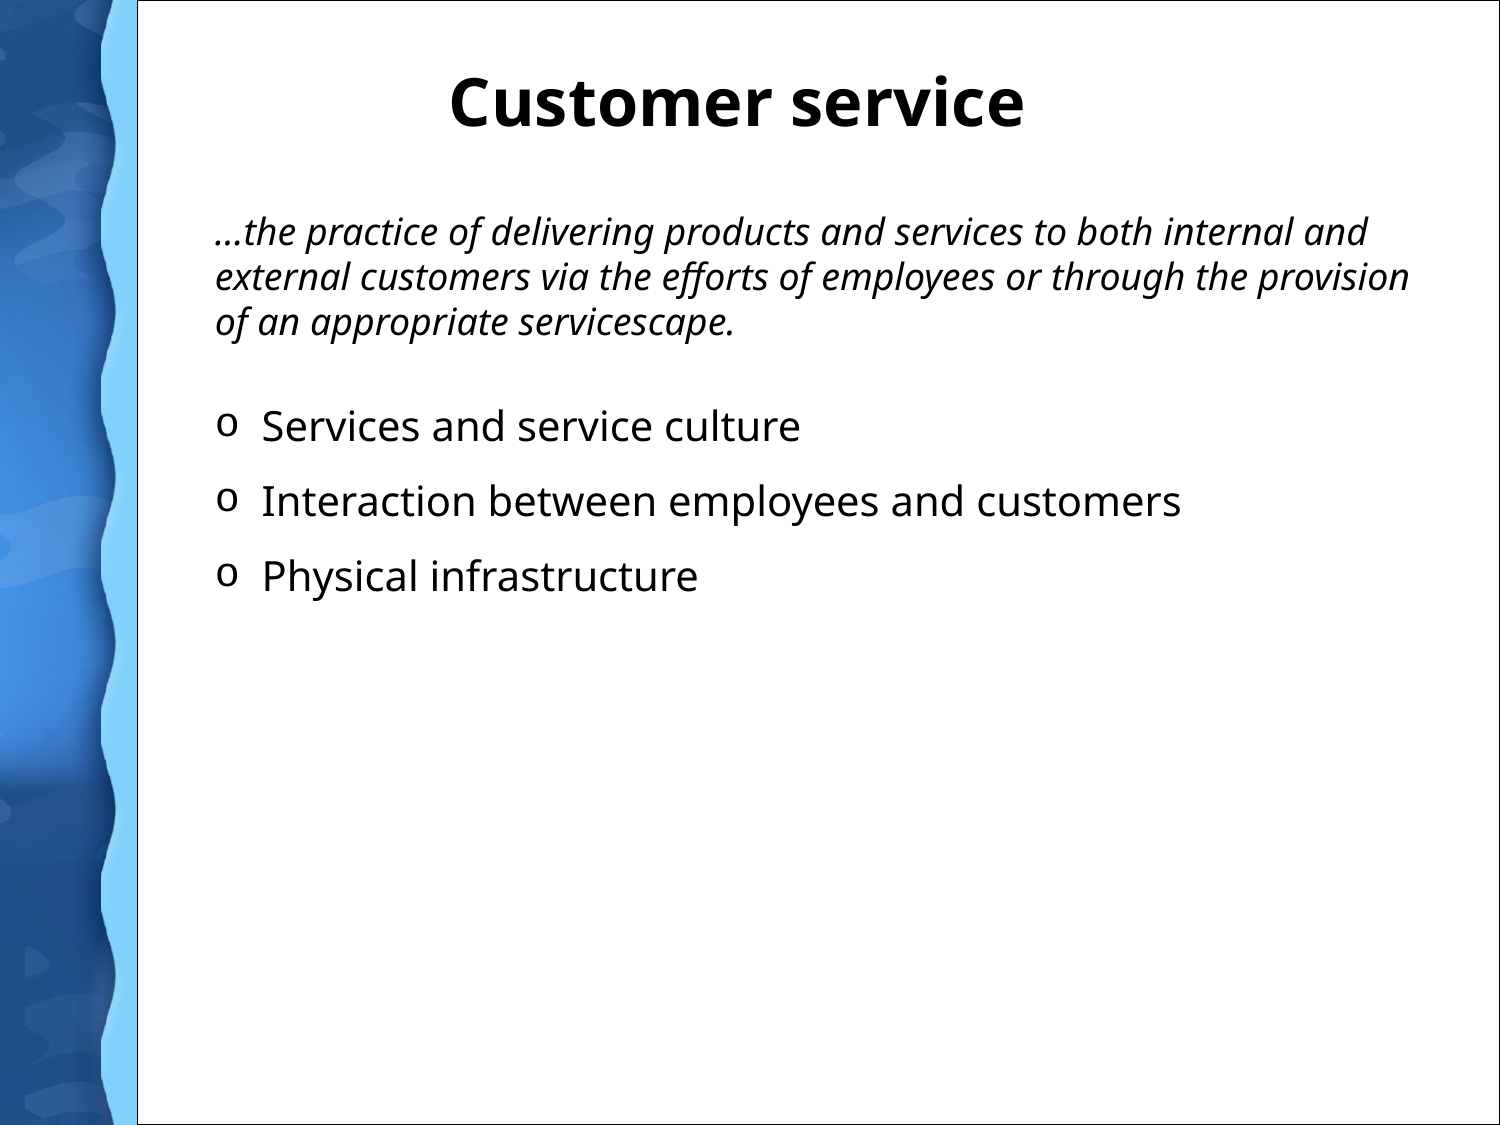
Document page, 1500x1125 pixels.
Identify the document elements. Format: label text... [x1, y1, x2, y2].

text_box …the practice of delivering products and services to both internal and external customers via the efforts of employees or through the provision of an appropriate servicescape. Services and service culture Interaction between employees and customers Physical infrastructure [200, 200, 1438, 608]
picture [0, 0, 137, 1125]
title Customer service [174, 50, 1300, 150]
